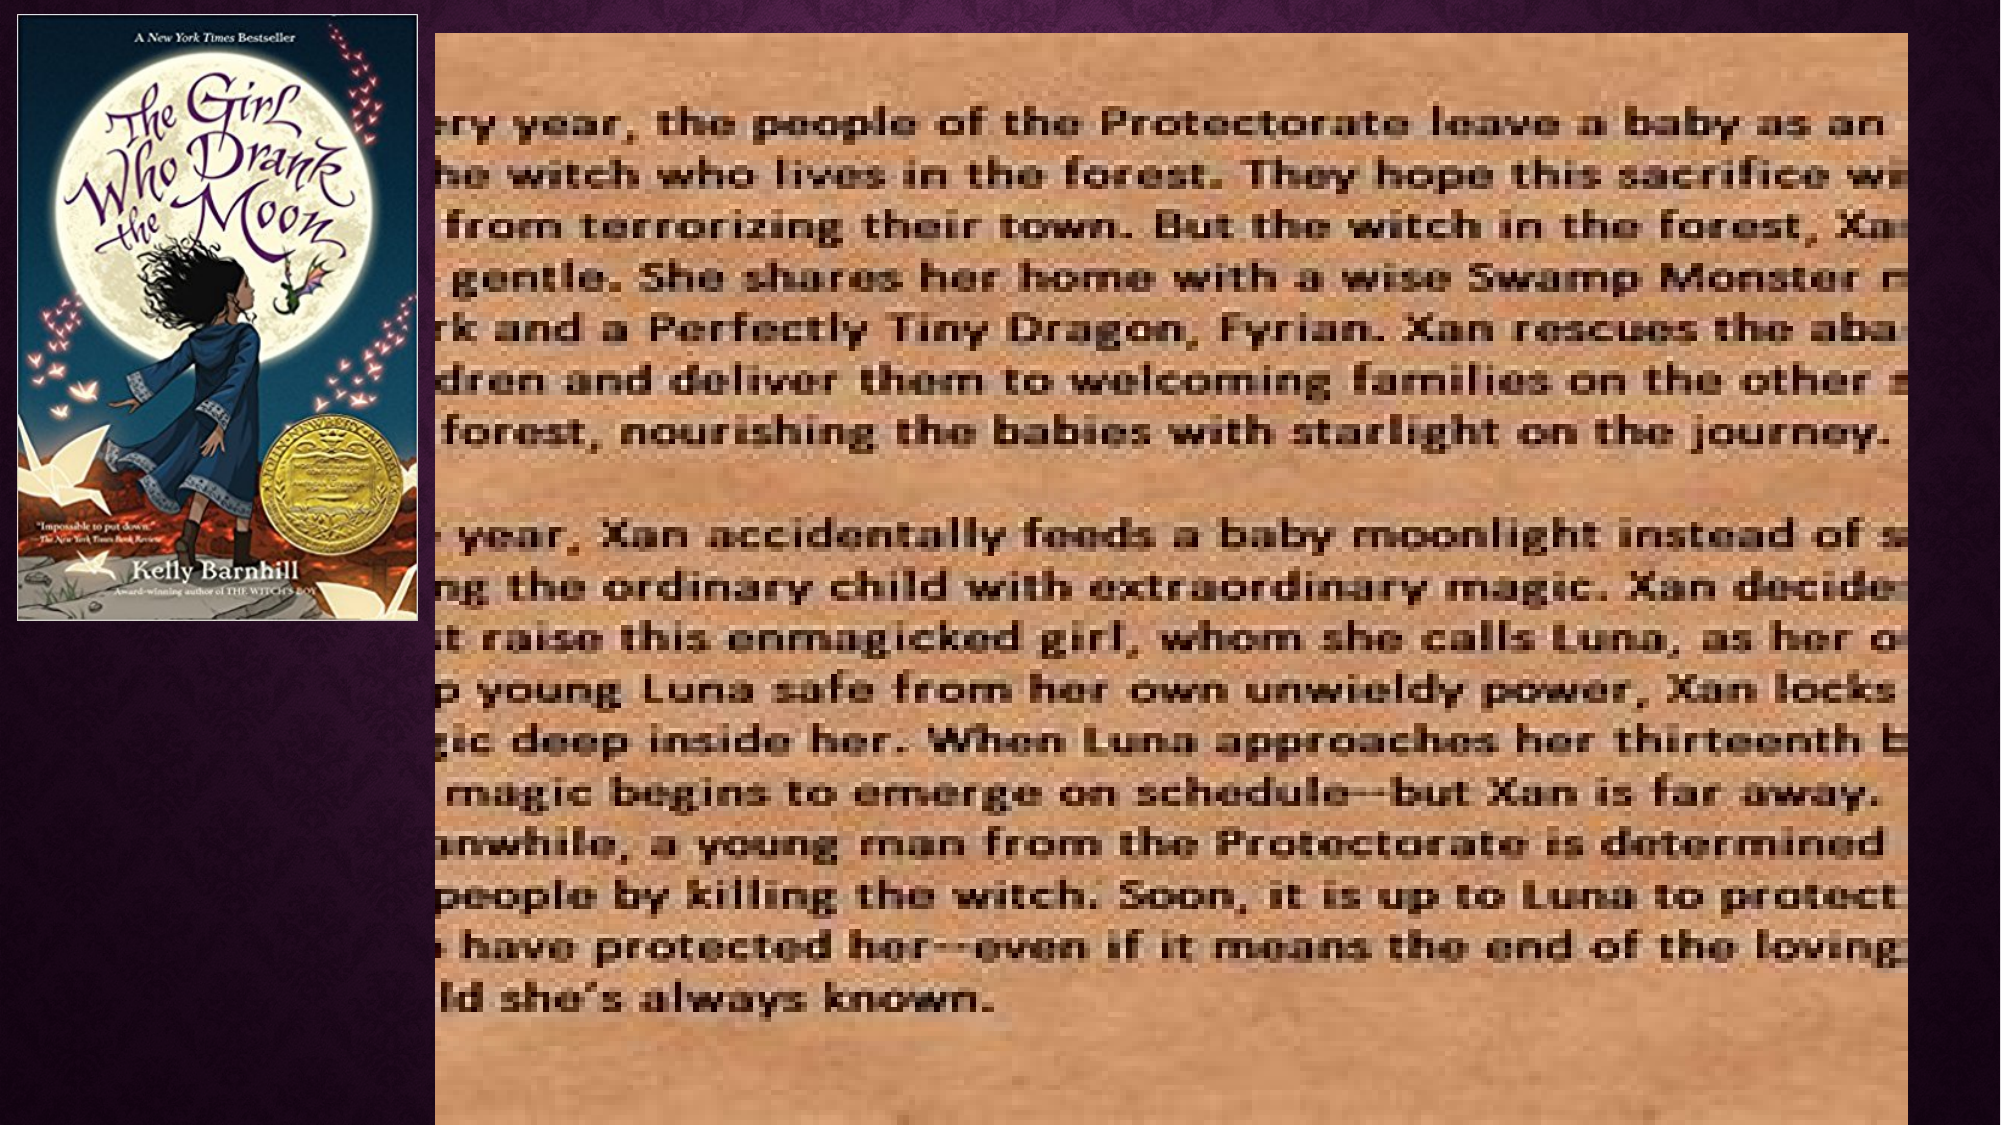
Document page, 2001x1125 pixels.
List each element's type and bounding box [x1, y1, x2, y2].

list [17, 13, 418, 622]
picture [434, 33, 1909, 1125]
